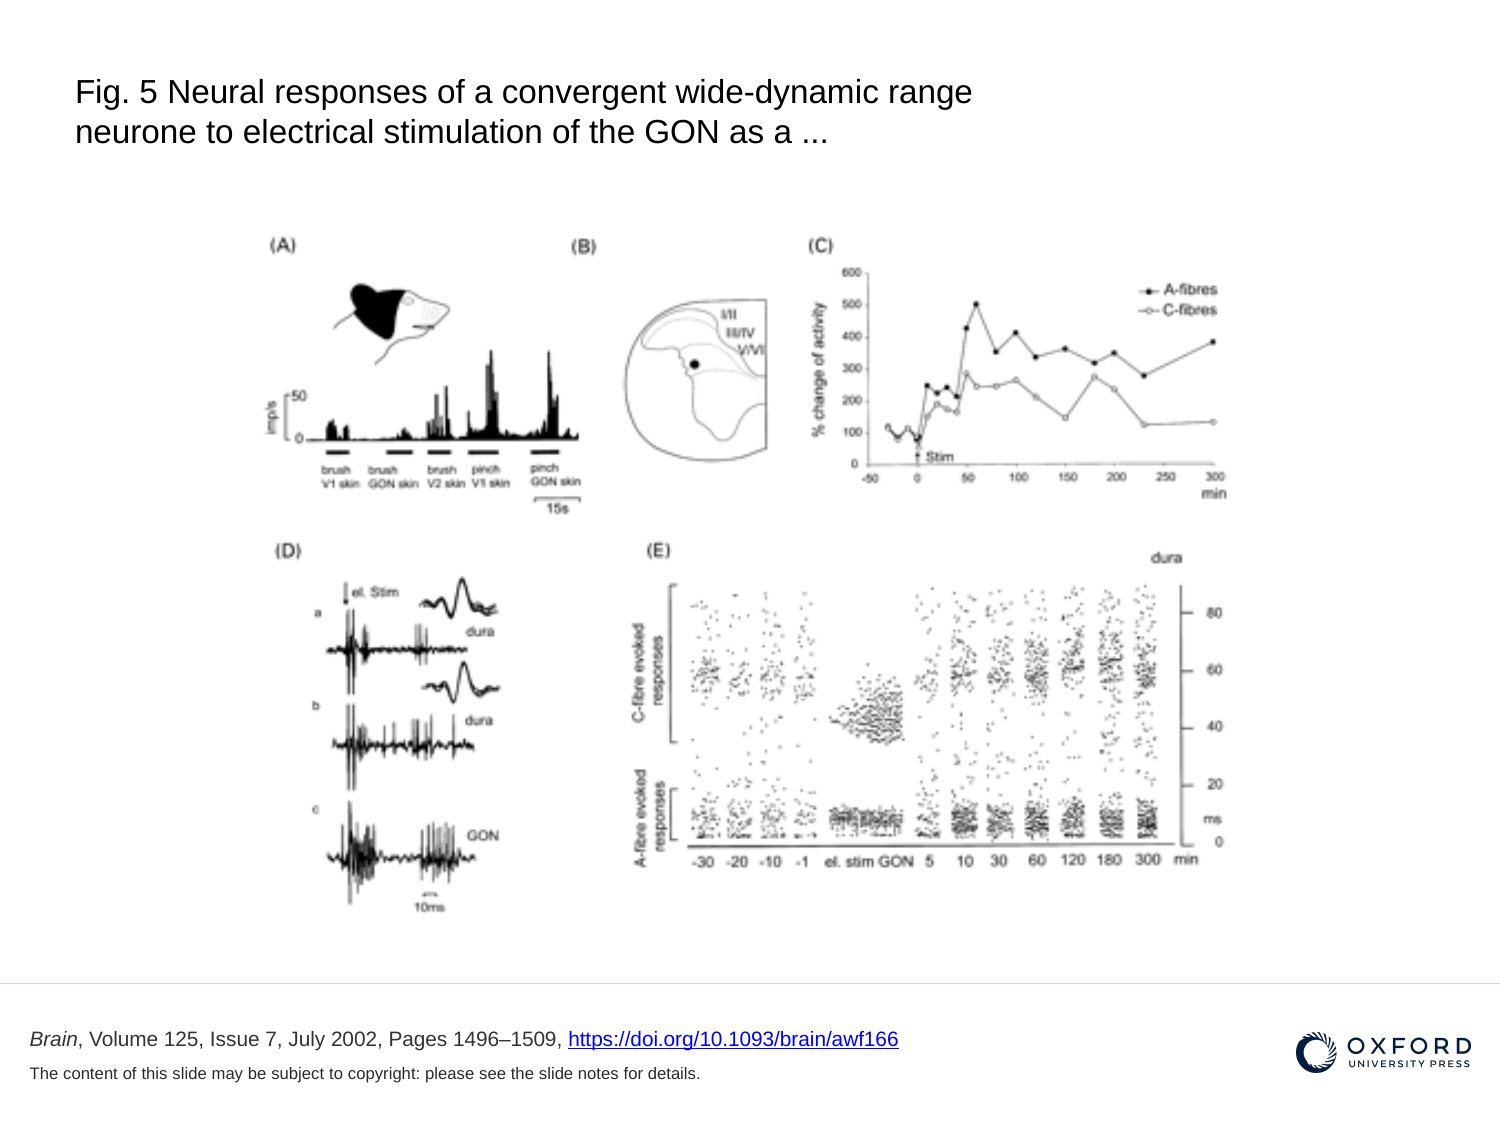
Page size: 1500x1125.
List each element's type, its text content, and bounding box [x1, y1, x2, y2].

footer Brain, Volume 125, Issue 7, July 2002, Pages 1496–1509, https://doi.org/10.1093/brain/awf166 The content of this slide may be subject to copyright: please see the slide notes for details. [0, 983, 1260, 1125]
picture [1296, 1032, 1471, 1073]
title Fig. 5 Neural responses of a convergent wide‐dynamic range neurone to electrical stimulation of the GON as a ... [75, 69, 1078, 171]
picture [262, 224, 1238, 919]
